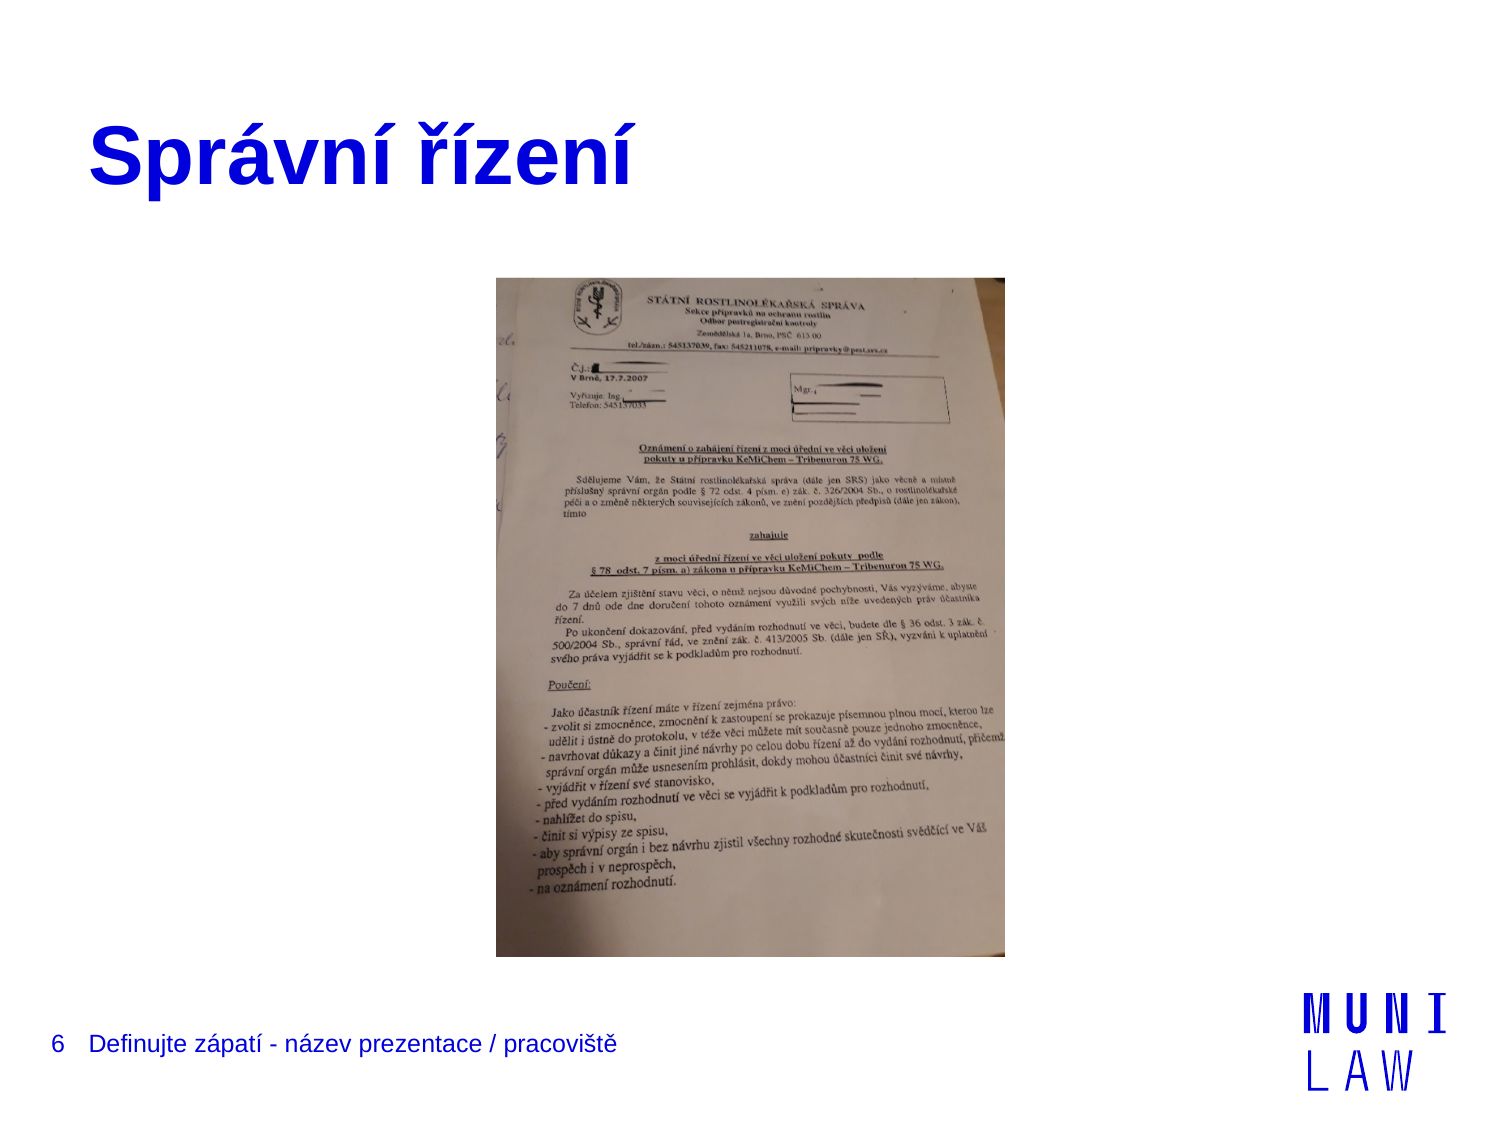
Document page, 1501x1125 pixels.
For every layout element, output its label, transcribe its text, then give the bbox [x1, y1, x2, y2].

slide_number 6 [50, 1021, 82, 1063]
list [410, 362, 1091, 873]
picture [496, 873, 1005, 956]
picture [496, 278, 1005, 362]
footer Definujte zápatí - název prezentace / pracoviště [88, 1021, 1064, 1063]
title Správní řízení [88, 118, 1412, 193]
